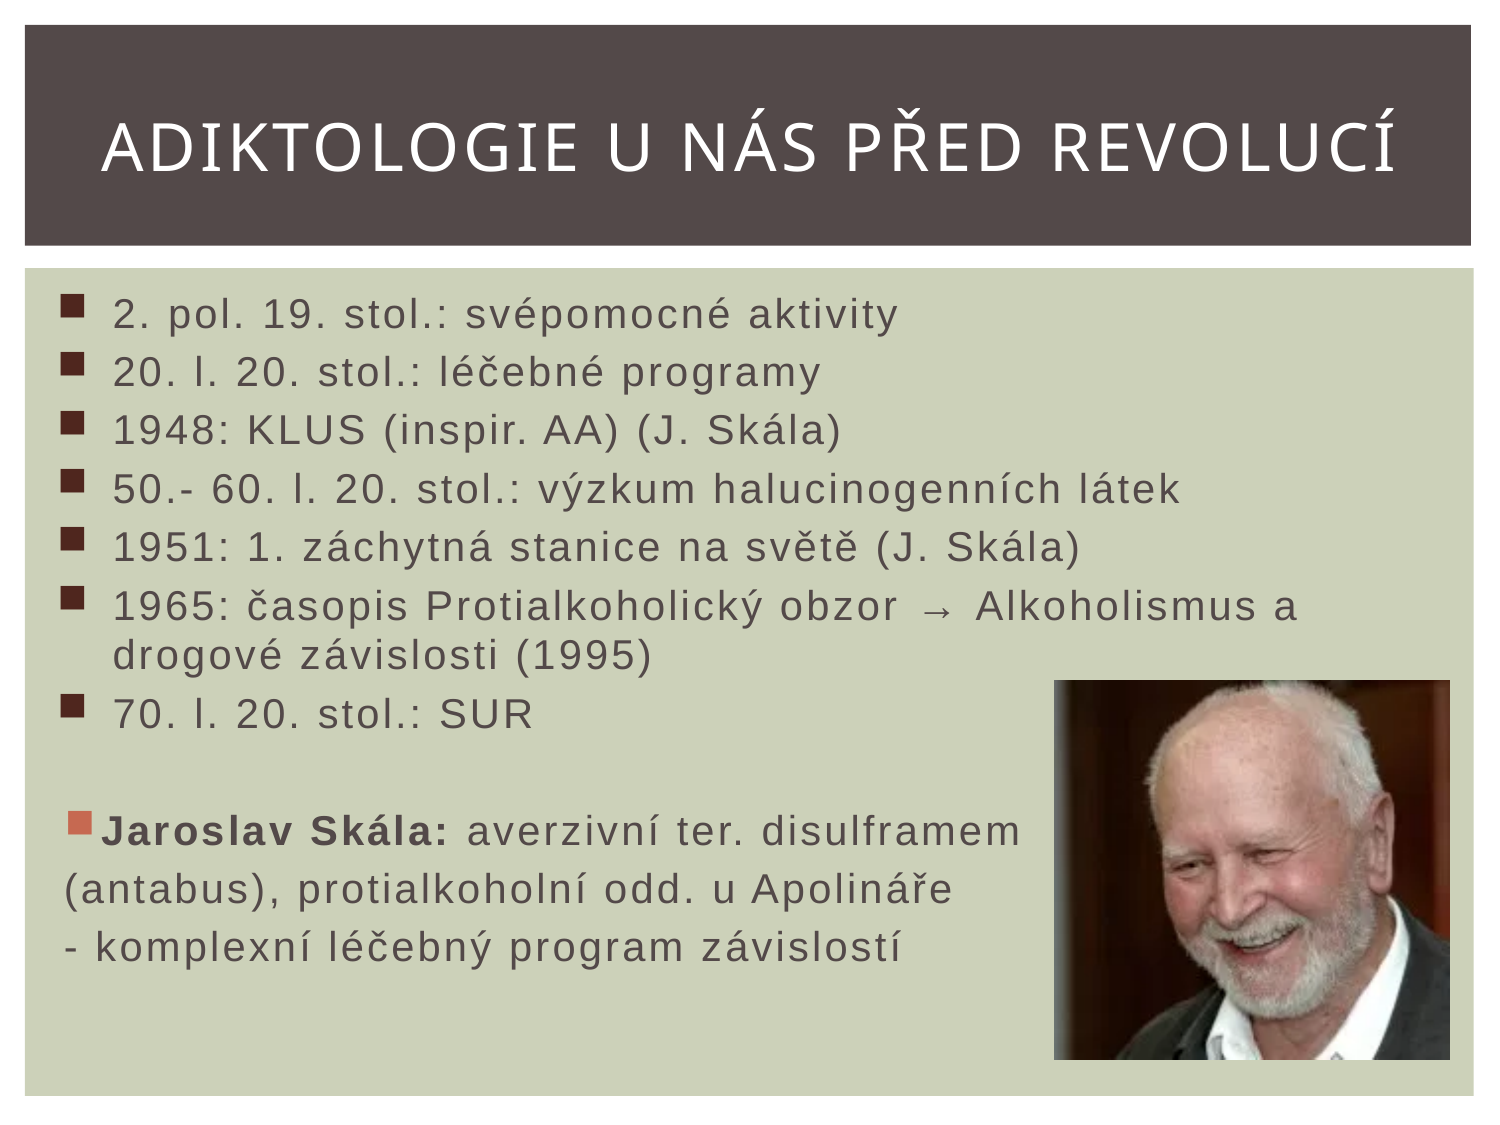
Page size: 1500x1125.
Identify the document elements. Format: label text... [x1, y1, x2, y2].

picture [1054, 680, 1451, 1061]
list 2. pol. 19. stol.: svépomocné aktivity 20. l. 20. stol.: léčebné programy 1948: KLUS (inspir. AA) (J. Skála) 50.- 60. l. 20. stol.: výzkum halucinogenních látek 1951: 1. záchytná stanice na světě (J. Skála) 1965: časopis Protialkoholický obzor → Alkoholismus a drogové závislosti (1995) 70. l. 20. stol.: SUR Jaroslav Skála: averzivní ter. disulframem (antabus), protialkoholní odd. u Apolináře - komplexní léčebný program závislostí [41, 278, 1459, 1083]
title Adiktologie u nás před revolucí [62, 58, 1438, 232]
